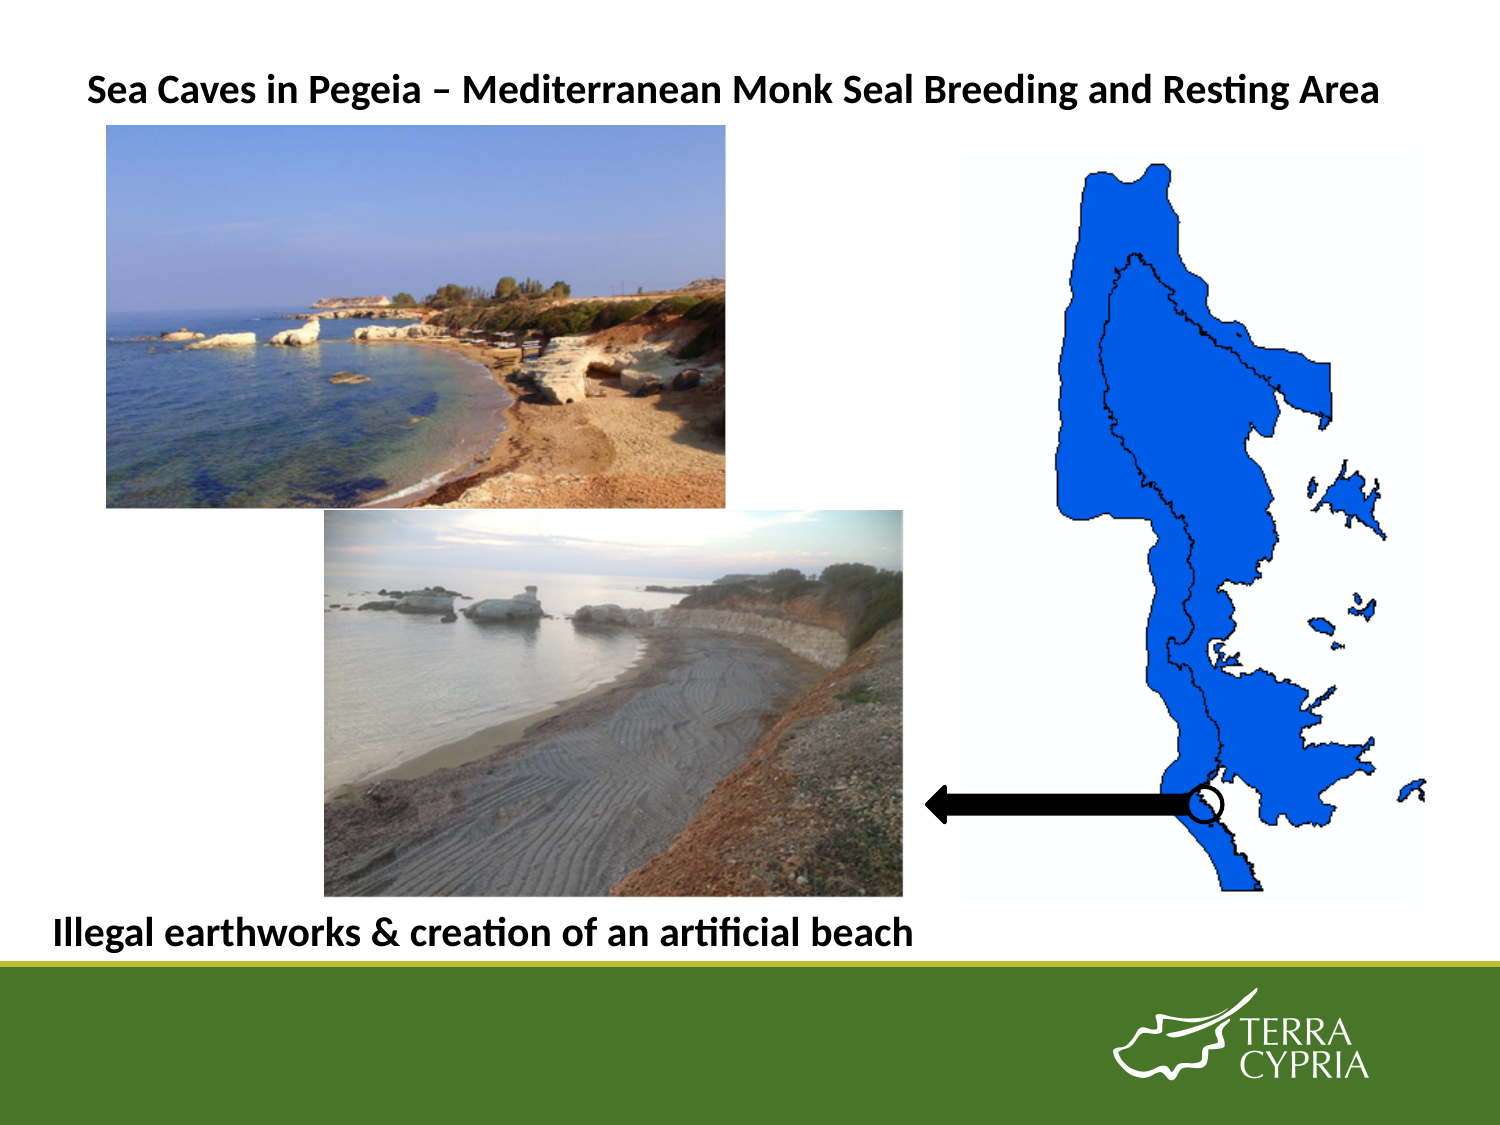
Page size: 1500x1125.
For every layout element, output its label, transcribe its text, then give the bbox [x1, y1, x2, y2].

text_box Illegal earthworks & creation of an artificial beach [37, 897, 953, 961]
text_box Sea Caves in Pegeia – Mediterranean Monk Seal Breeding and Resting Area [62, 54, 1440, 120]
picture [105, 125, 904, 898]
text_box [0, 963, 1500, 1125]
text_box [924, 784, 946, 825]
picture [951, 153, 1436, 909]
